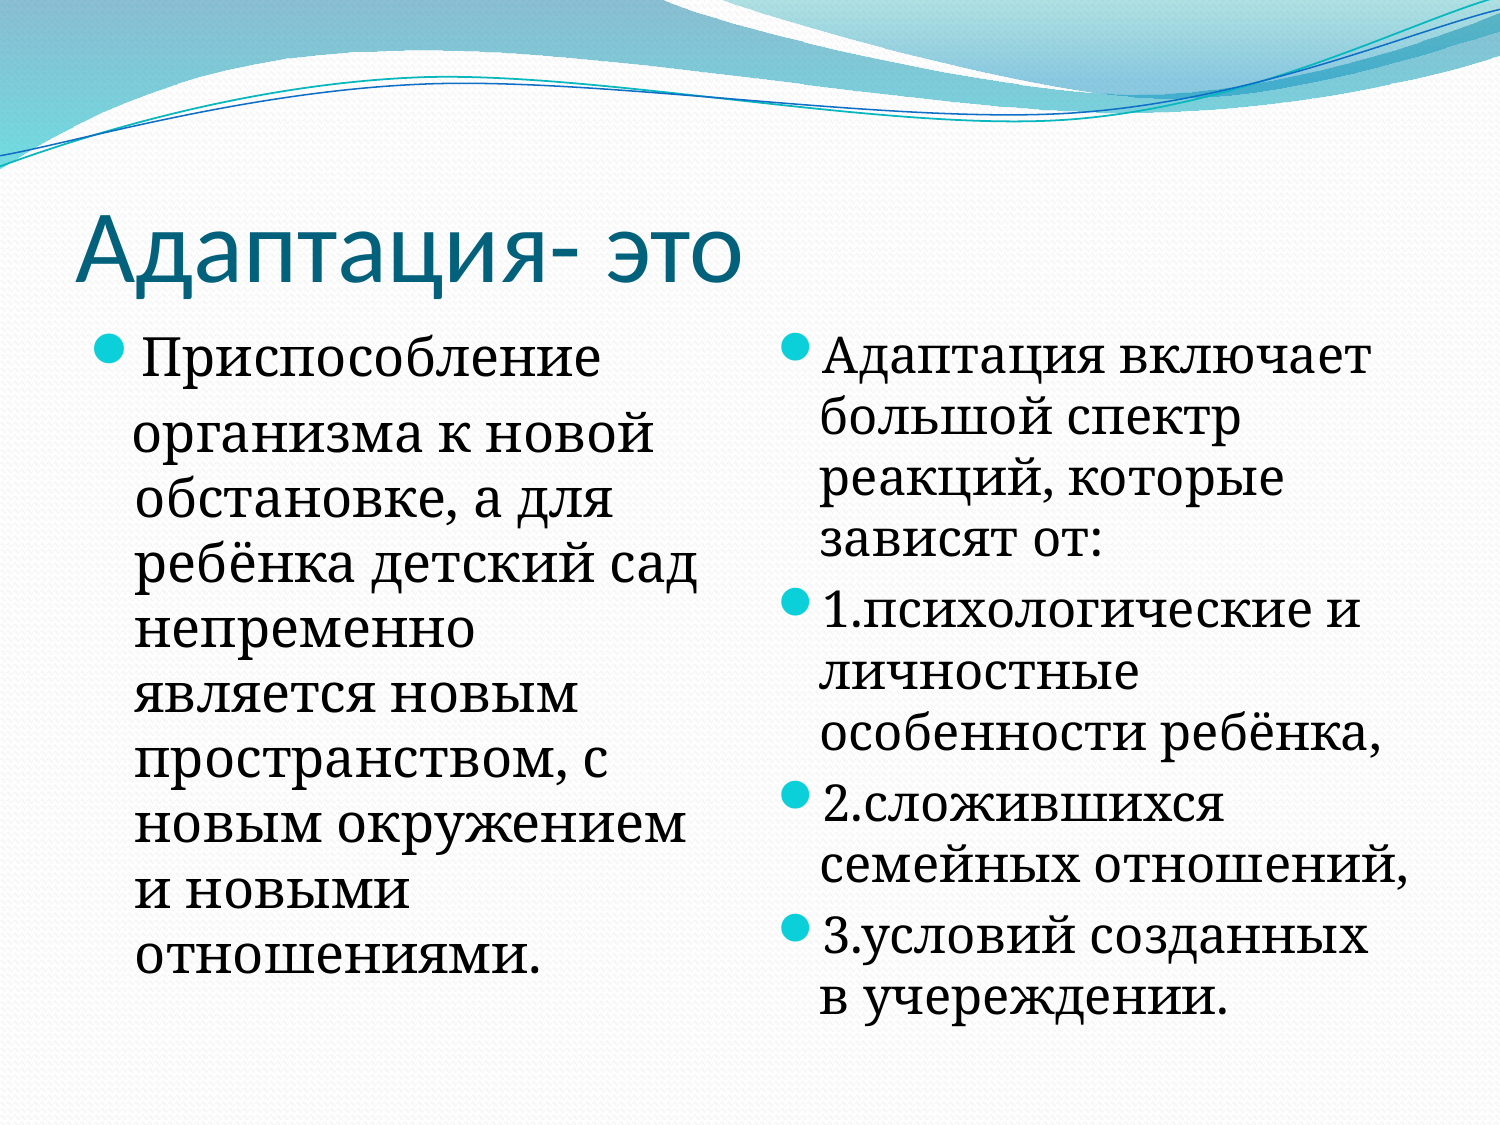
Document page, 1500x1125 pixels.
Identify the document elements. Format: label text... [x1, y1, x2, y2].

list Адаптация включает большой спектр реакций, которые зависят от: 1.психологические и личностные особенности ребёнка, 2.сложившихся семейных отношений, 3.условий созданных в учереждении. [762, 314, 1425, 1043]
title Адаптация- это [75, 115, 1425, 303]
list Приспособление организма к новой обстановке, а для ребёнка детский сад непременно является новым пространством, с новым окружением и новыми отношениями. [75, 314, 738, 1043]
